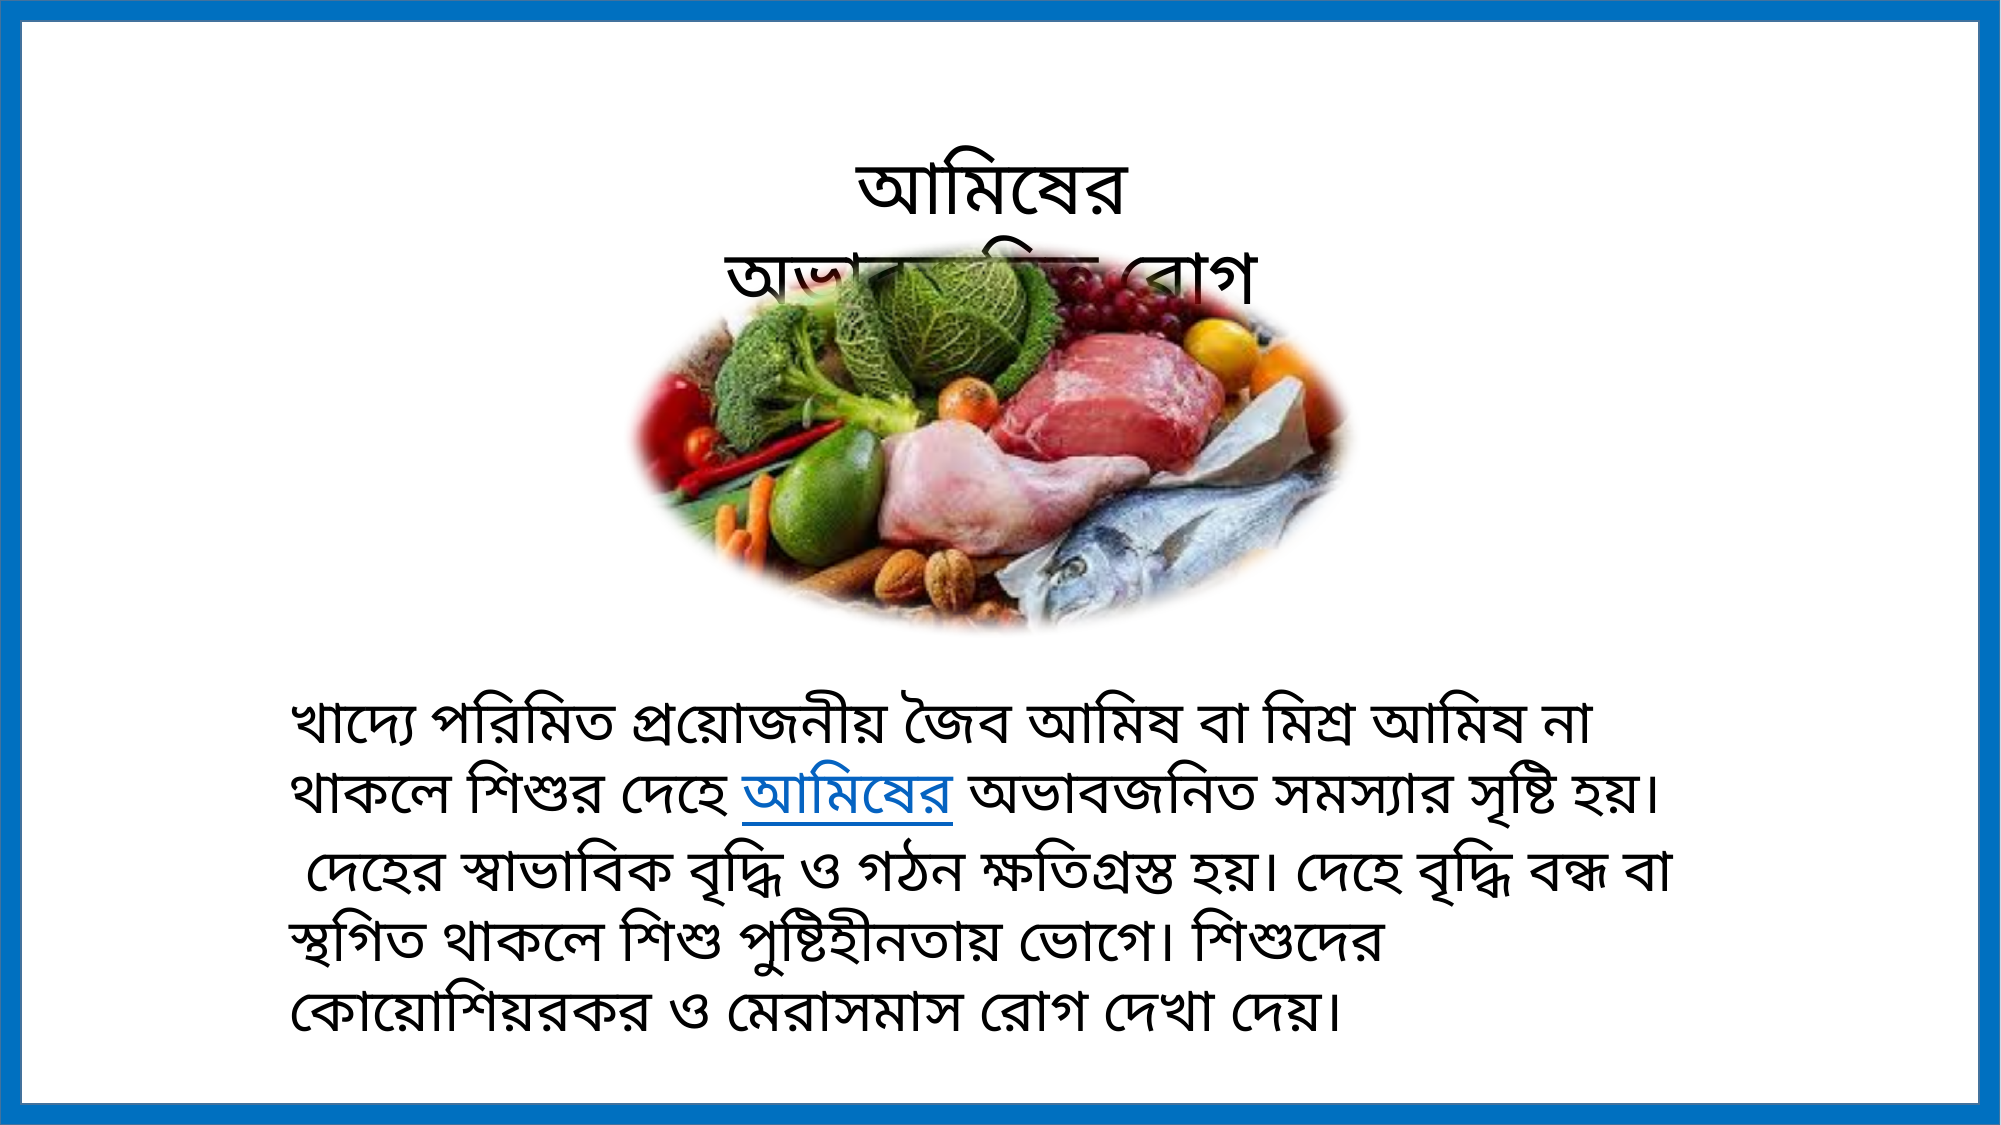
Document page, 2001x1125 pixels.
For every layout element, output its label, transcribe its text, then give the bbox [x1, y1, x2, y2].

text_box আমিষের অভাবজনিত রোগ [656, 131, 1328, 238]
picture [620, 238, 1364, 639]
text_box খাদ্যে পরিমিত প্রয়োজনীয় জৈব আমিষ বা মিশ্র আমিষ না থাকলে শিশুর দেহে আমিষের অভাবজনিত সমস্যার সৃষ্টি হয়। দেহের স্বাভাবিক বৃদ্ধি ও গঠন ক্ষতিগ্রস্ত হয়। দেহে বৃদ্ধি বন্ধ বা স্থগিত থাকলে শিশু পুষ্টিহীনতায় ভোগে। শিশুদের কোয়োশিয়রকর ও মেরাসমাস রোগ দেখা দেয়। [274, 678, 1757, 1051]
